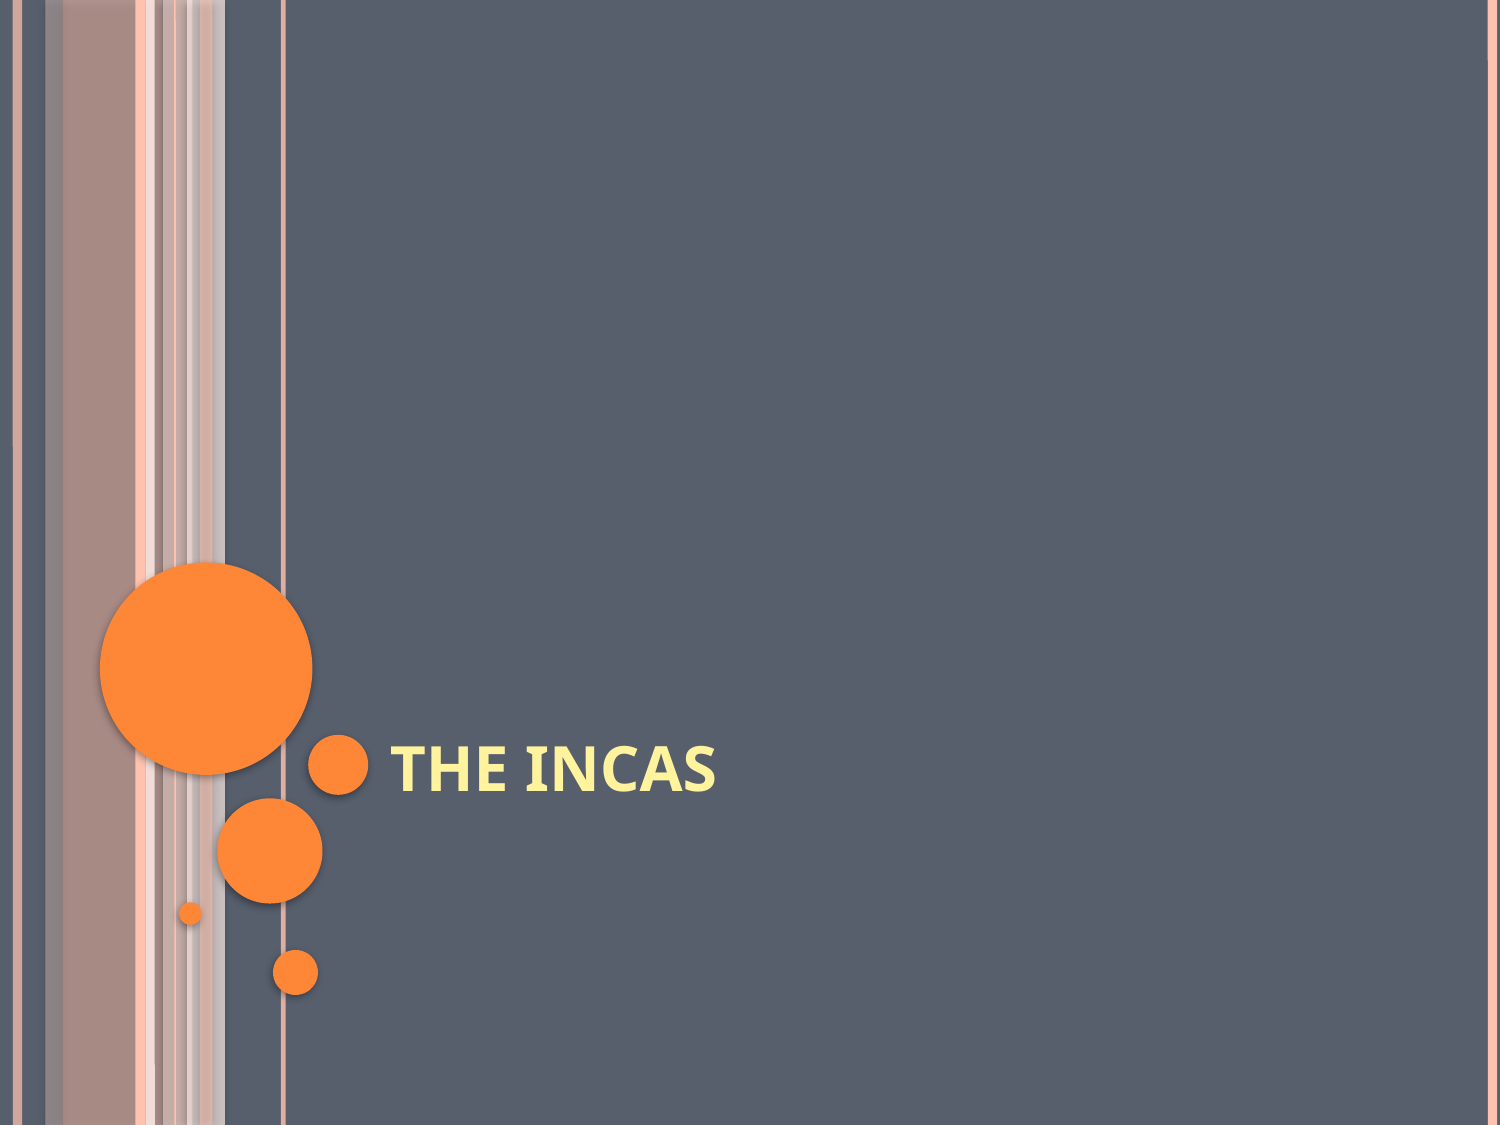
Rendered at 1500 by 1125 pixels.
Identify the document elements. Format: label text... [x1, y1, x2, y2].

title The Incas [375, 474, 1388, 812]
